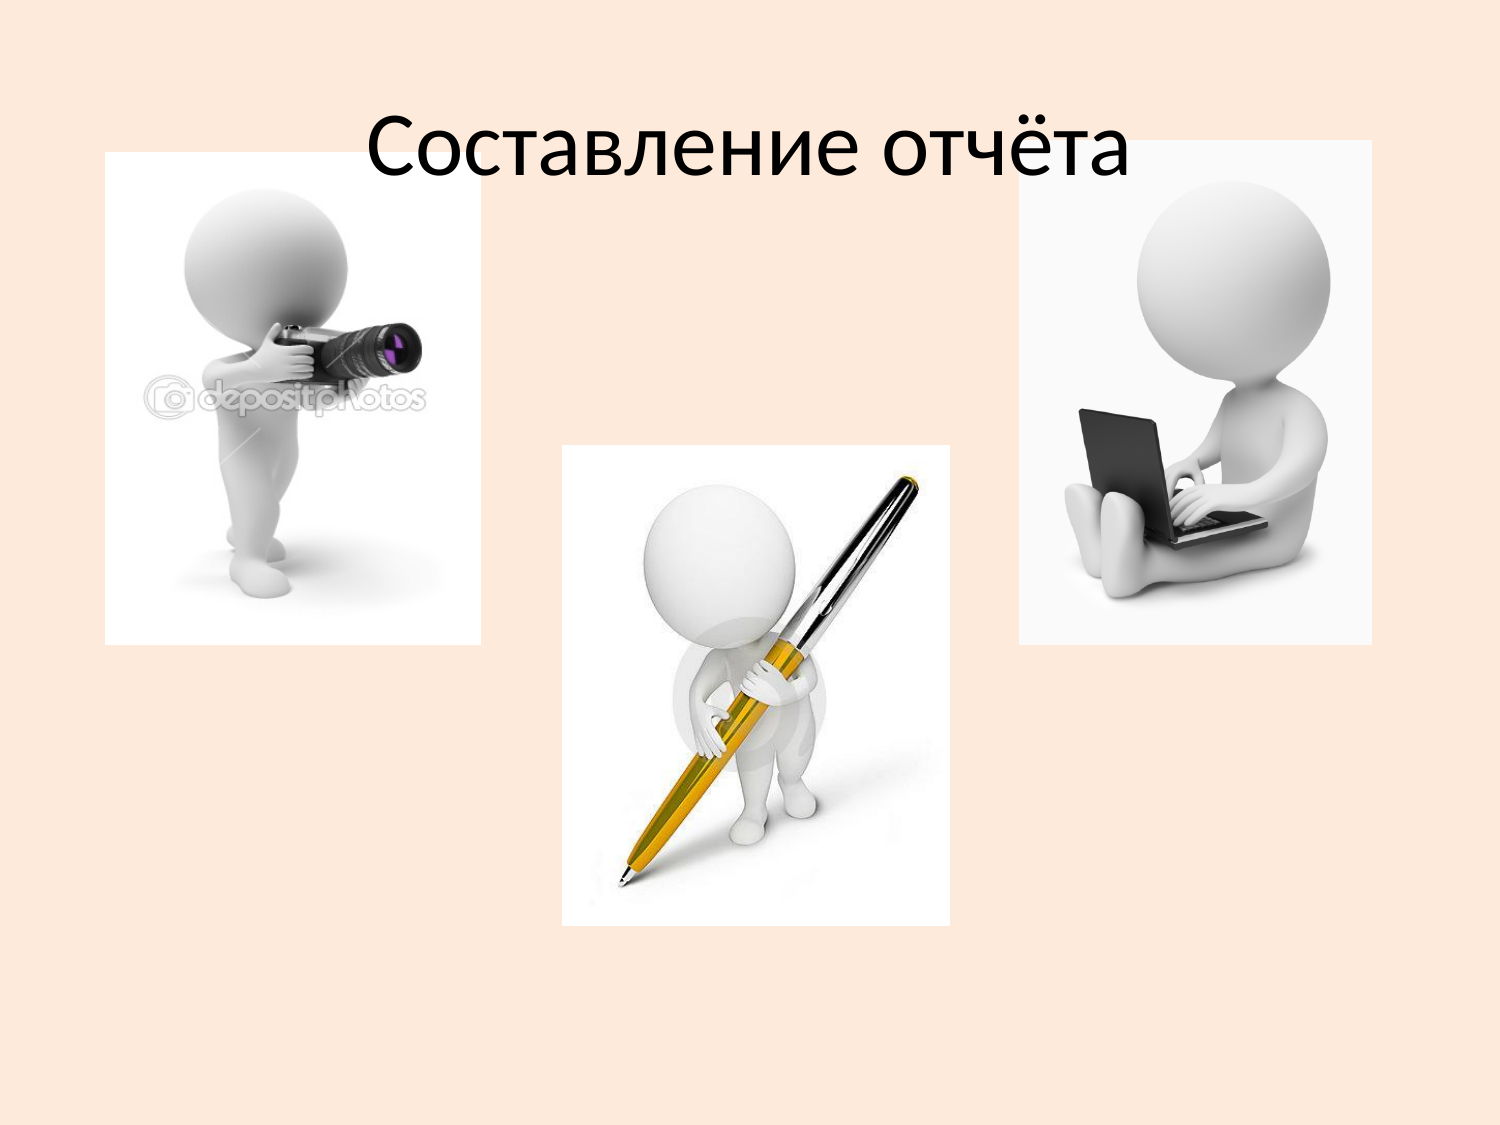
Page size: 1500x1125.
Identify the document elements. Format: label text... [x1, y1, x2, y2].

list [562, 445, 950, 926]
picture [105, 152, 481, 645]
picture [1019, 140, 1372, 645]
title Составление отчёта [75, 45, 1425, 233]
